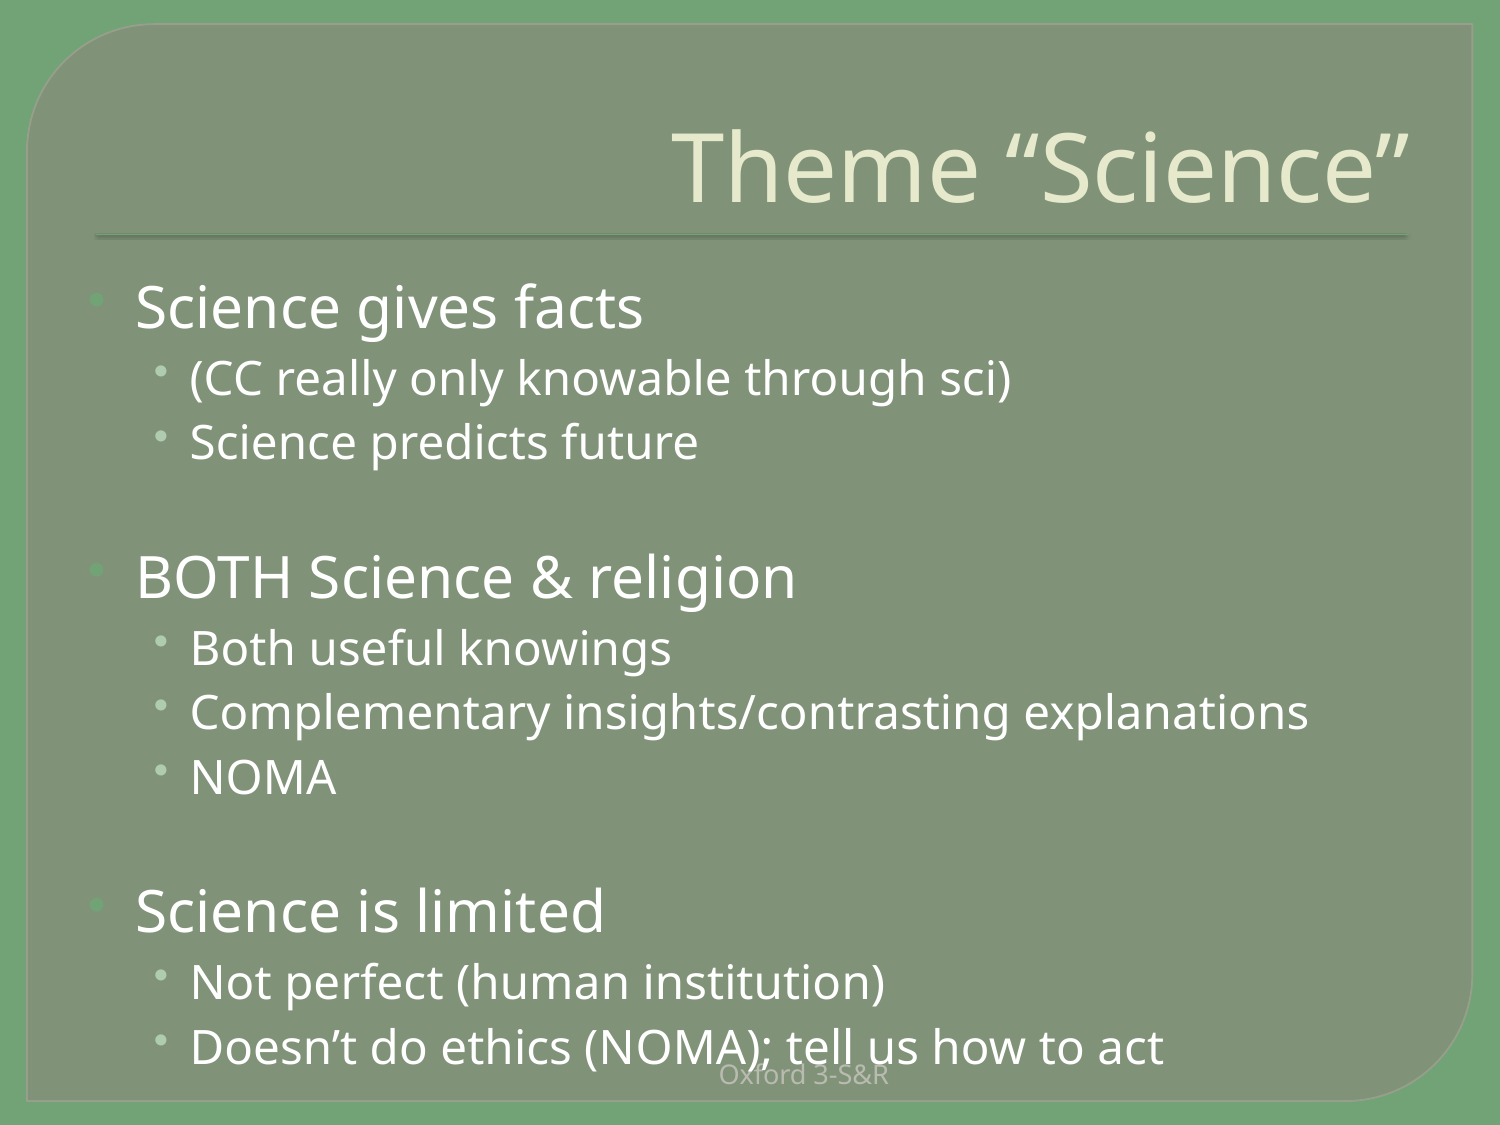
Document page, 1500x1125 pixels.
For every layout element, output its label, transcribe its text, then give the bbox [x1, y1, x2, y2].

list Science gives facts (CC really only knowable through sci) Science predicts future BOTH Science & religion Both useful knowings Complementary insights/contrasting explanations NOMA Science is limited Not perfect (human institution) Doesn’t do ethics (NOMA); tell us how to act [75, 262, 1425, 1083]
footer Oxford 3-S&R [212, 1050, 904, 1095]
title Theme “Science” [75, 41, 1425, 230]
